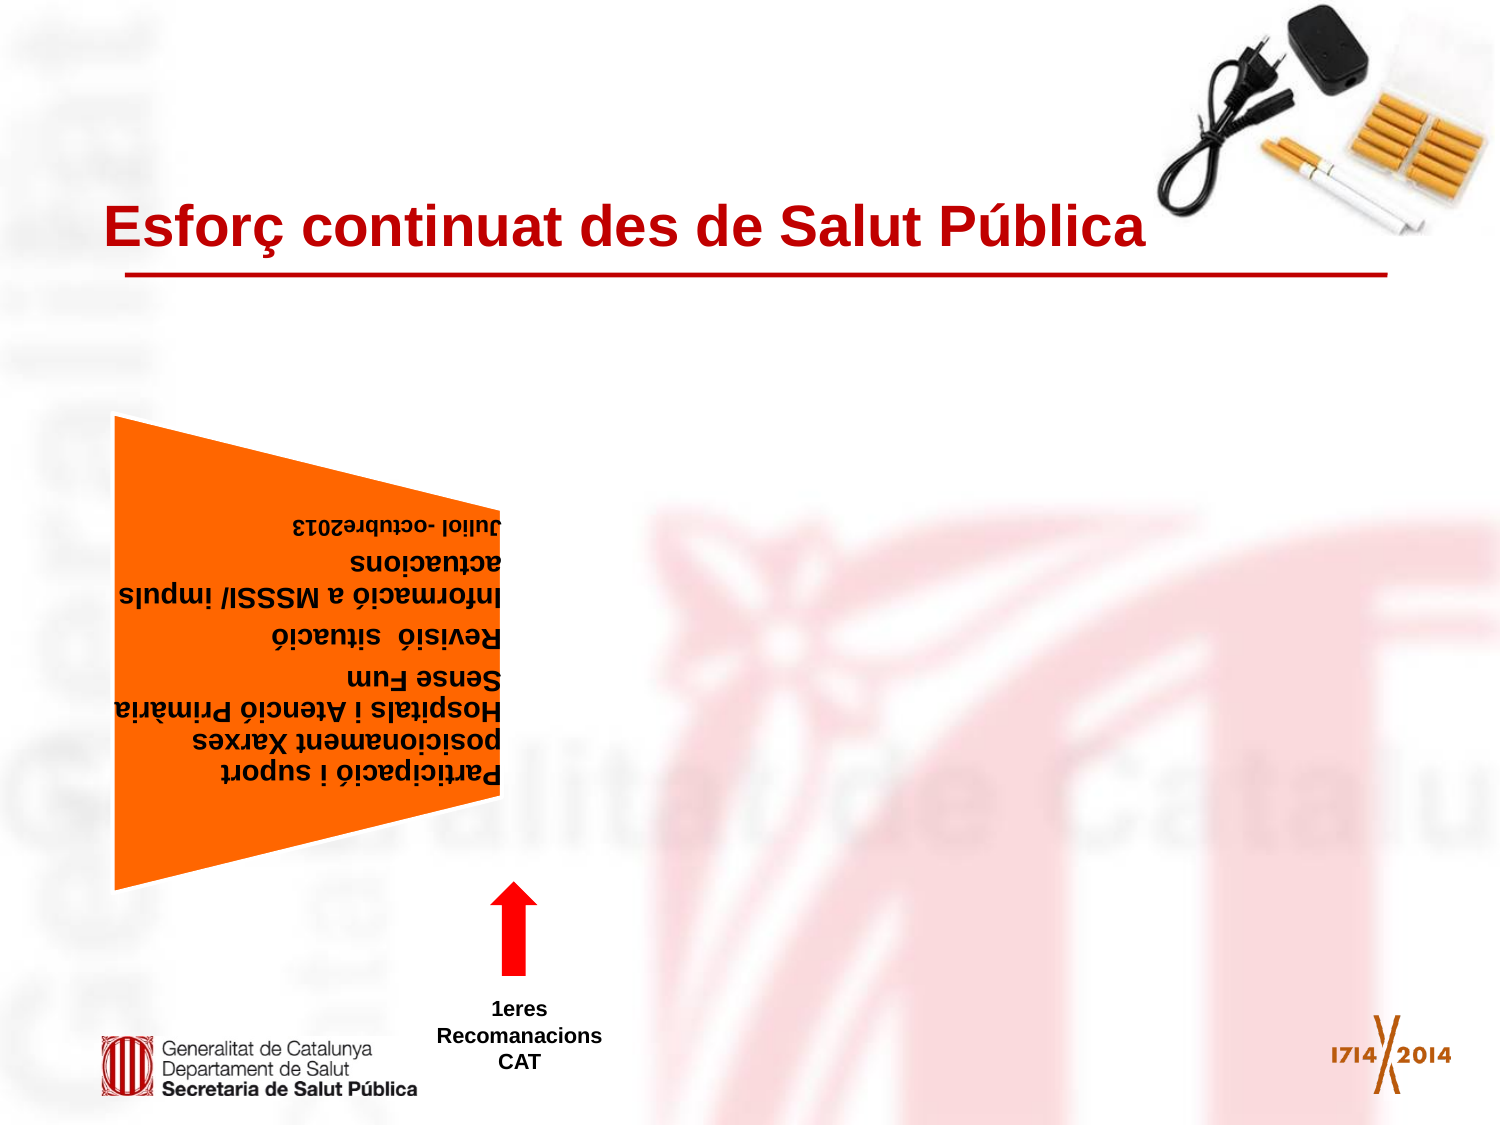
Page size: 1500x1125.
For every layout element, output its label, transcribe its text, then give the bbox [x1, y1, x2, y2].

title Esforç continuat des de Salut Pública [88, 100, 1364, 266]
picture [0, 0, 1500, 1125]
text_box [490, 881, 538, 976]
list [112, 412, 503, 894]
text_box 1eres Recomanacions CAT [419, 987, 620, 1082]
